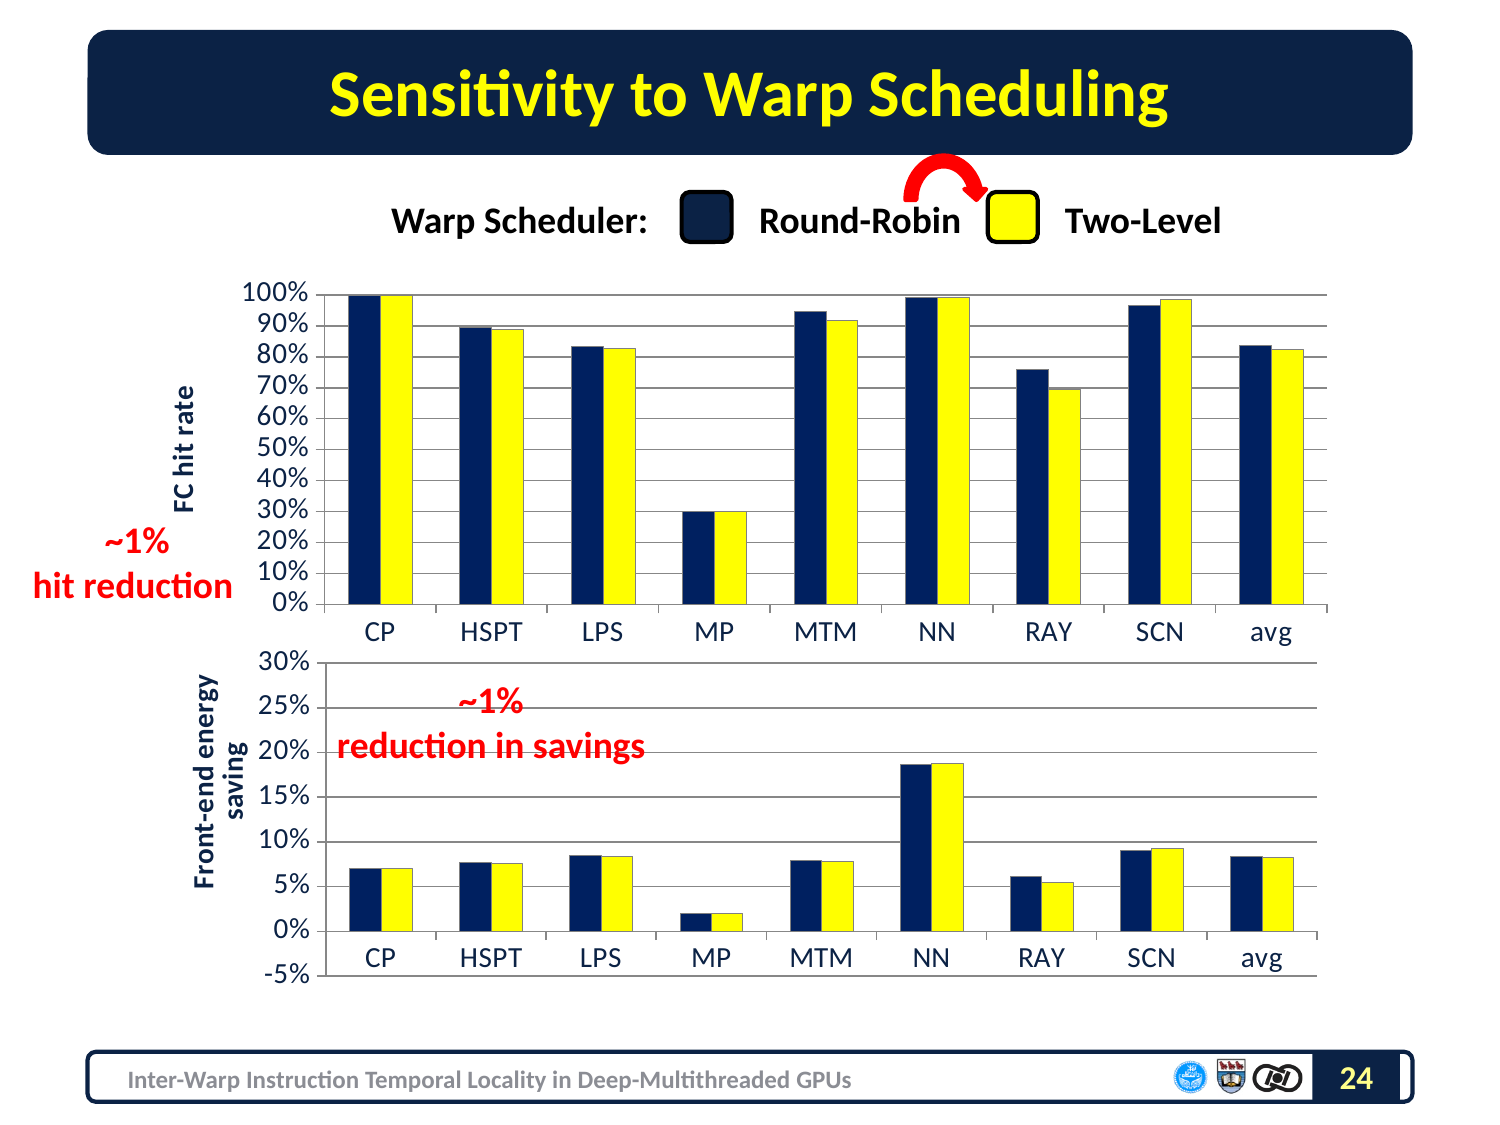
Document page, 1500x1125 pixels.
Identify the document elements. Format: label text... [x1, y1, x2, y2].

picture [1250, 1062, 1299, 1095]
text_box [679, 189, 734, 245]
text_box [985, 189, 1040, 245]
text_box Round-Robin [744, 188, 977, 249]
slide_number 24 [1299, 1046, 1413, 1107]
footer Inter-Warp Instruction Temporal Locality in Deep-Multithreaded GPUs [112, 1049, 950, 1109]
text_box ~1% hit reduction [17, 509, 157, 614]
picture [1214, 1056, 1248, 1097]
text_box [903, 153, 989, 203]
text_box Warp Scheduler: [376, 188, 664, 249]
picture [1170, 1058, 1209, 1096]
text_box Two-Level [1050, 188, 1237, 249]
title Sensitivity to Warp Scheduling [75, 24, 1425, 155]
chart [162, 274, 1329, 1034]
